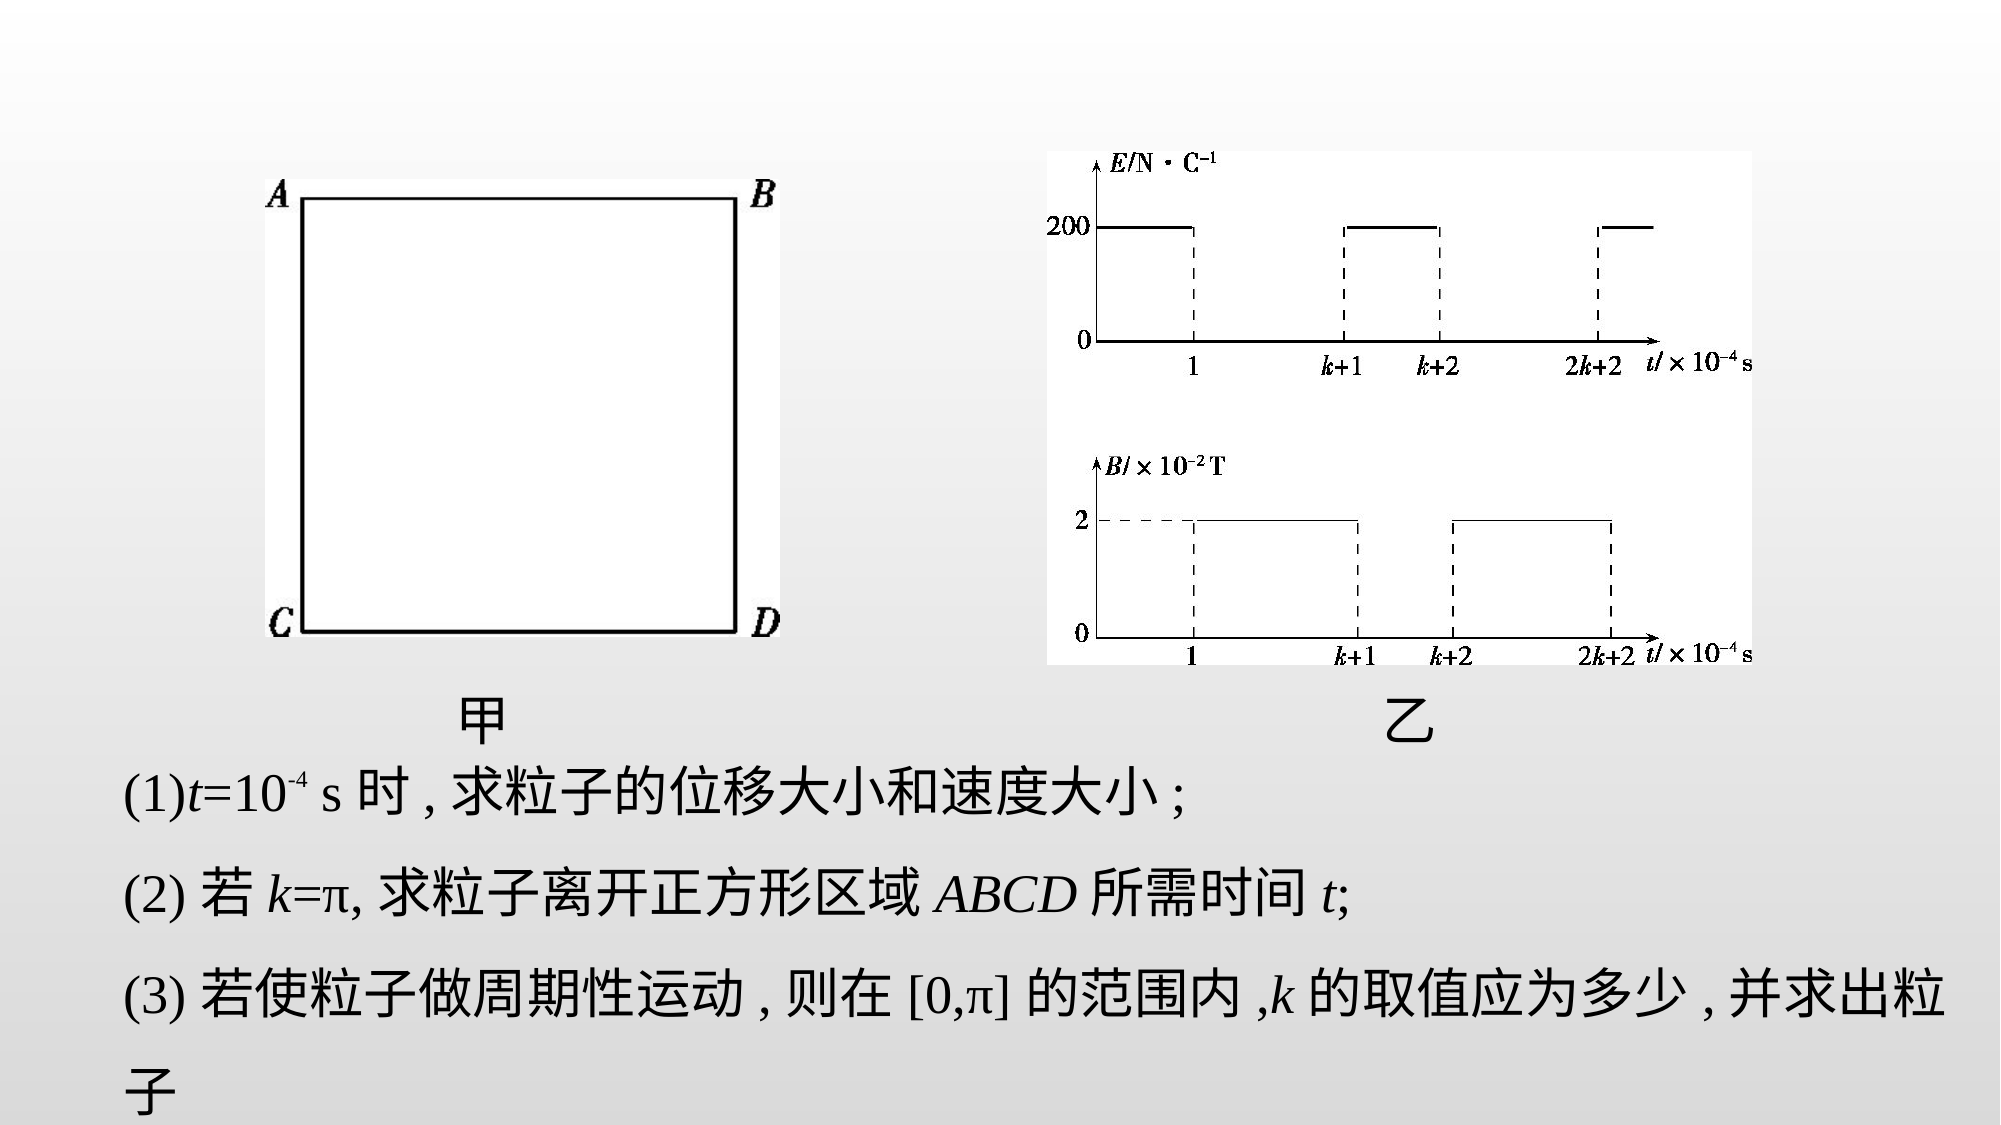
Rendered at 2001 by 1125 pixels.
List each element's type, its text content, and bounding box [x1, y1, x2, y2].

text_box (1)t=10-4 s时,求粒子的位移大小和速度大小; (2)若k=π,求粒子离开正方形区域ABCD所需时间t; (3)若使粒子做周期性运动,则在[0,π]的范围内,k的取值应为多少,并求出粒子 的运动周期T。 [123, 724, 1989, 1125]
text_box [265, 151, 1752, 752]
